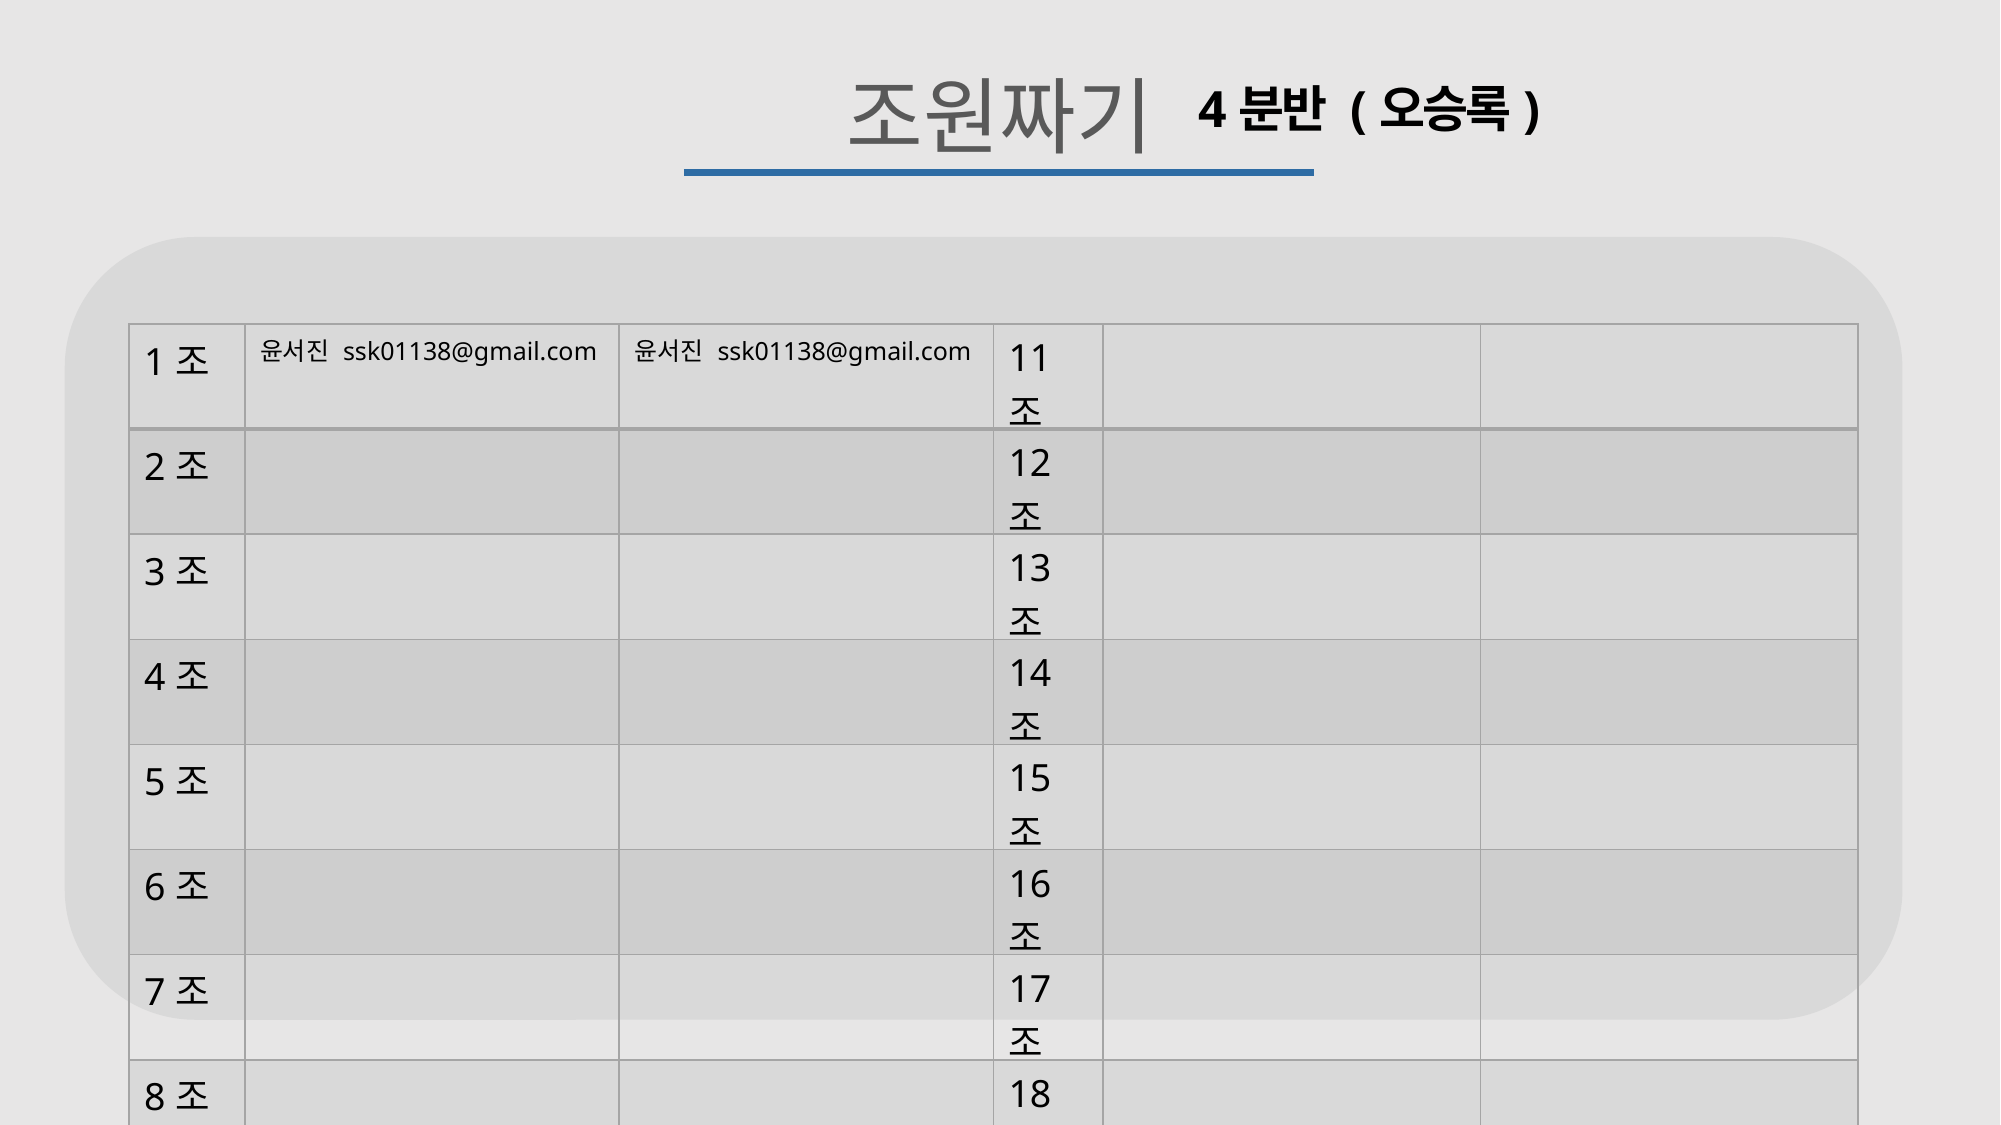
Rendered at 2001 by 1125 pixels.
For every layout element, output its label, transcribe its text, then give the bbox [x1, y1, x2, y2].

table_cell [246, 535, 618, 639]
table_cell [1104, 535, 1480, 639]
table_cell 6조 [130, 850, 244, 954]
table_cell 13조 [994, 535, 1102, 639]
table_cell [1104, 850, 1480, 954]
table_cell [1104, 640, 1480, 744]
table_cell [246, 955, 618, 1059]
text_box [63, 235, 1904, 1003]
table_cell [620, 1061, 993, 1125]
table_cell [1104, 955, 1480, 1059]
table_cell [1481, 745, 1857, 849]
table_cell 14조 [994, 640, 1102, 744]
table_cell [620, 955, 993, 1059]
table_cell [620, 535, 993, 639]
table_cell [246, 431, 618, 533]
text_box 조원짜기 [832, 56, 1168, 169]
table_cell 12조 [994, 431, 1102, 533]
table_cell 7조 [130, 955, 244, 1059]
table_cell [1481, 431, 1857, 533]
table_cell [1104, 1061, 1480, 1125]
table_cell [246, 850, 618, 954]
table_cell [1481, 640, 1857, 744]
table_cell [246, 1061, 618, 1125]
table_header 윤서진 ssk01138@gmail.com [620, 325, 993, 427]
table_cell [620, 745, 993, 849]
table_cell [1104, 745, 1480, 849]
table_cell 15조 [994, 745, 1102, 849]
table_cell [620, 850, 993, 954]
text_box 4분반 (오승록) [1183, 69, 1655, 145]
table_cell [1104, 431, 1480, 533]
table_cell [246, 640, 618, 744]
table_cell 8조 [130, 1061, 244, 1125]
table_cell 17조 [994, 955, 1102, 1059]
table_cell 16조 [994, 850, 1102, 954]
table_cell [1481, 955, 1857, 1059]
table_header [1104, 325, 1480, 427]
table_cell 5조 [130, 745, 244, 849]
table_cell [620, 431, 993, 533]
table_cell [246, 745, 618, 849]
table_cell 3조 [130, 535, 244, 639]
table_header 윤서진 ssk01138@gmail.com [246, 325, 618, 427]
table_cell 2조 [130, 431, 244, 533]
table_cell [1481, 850, 1857, 954]
table_cell 4조 [130, 640, 244, 744]
table_header [1481, 325, 1857, 427]
table_cell [620, 640, 993, 744]
table_header 1조 [130, 325, 244, 427]
table_cell [1481, 1061, 1857, 1125]
table_header 11조 [994, 325, 1102, 427]
table_cell 18조 [994, 1061, 1102, 1125]
table_cell [1481, 535, 1857, 639]
